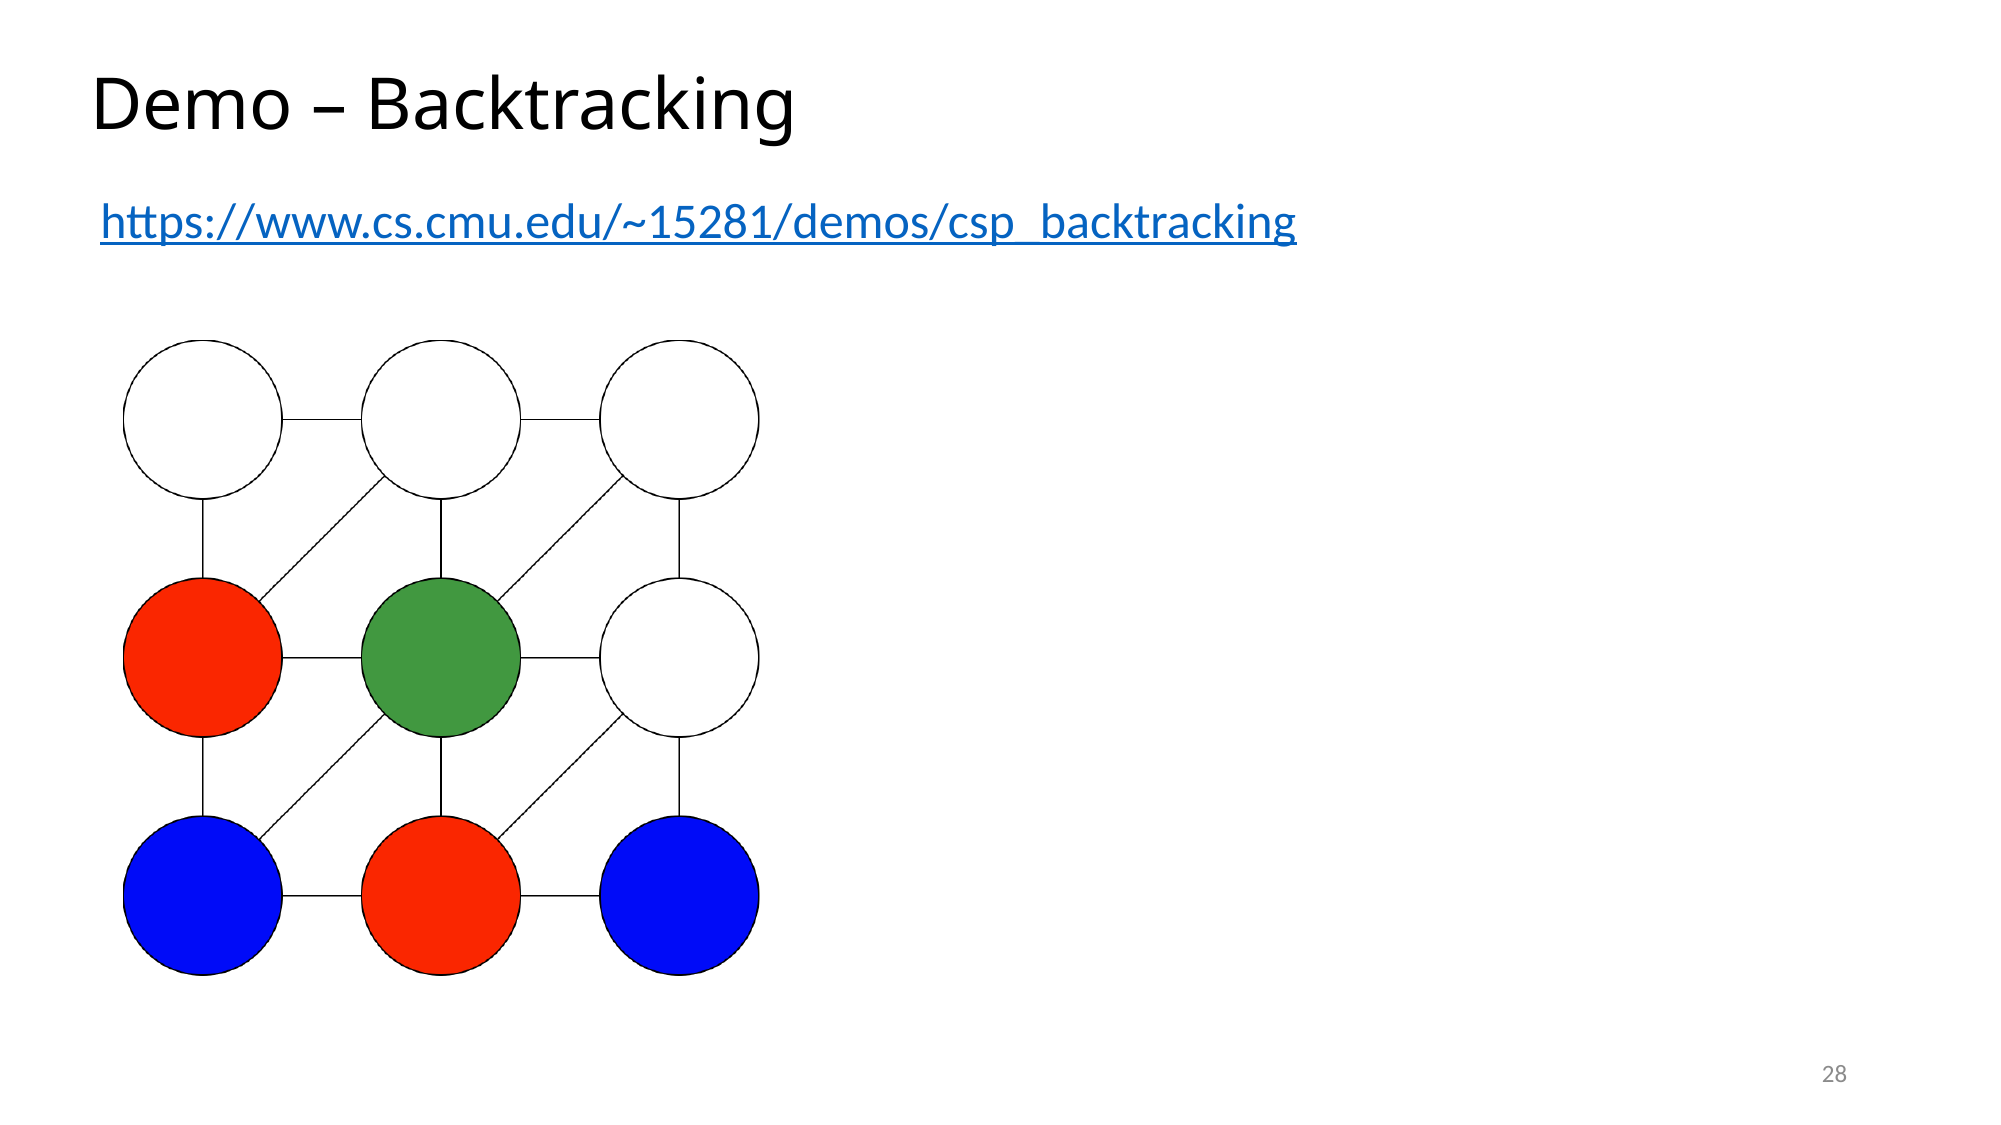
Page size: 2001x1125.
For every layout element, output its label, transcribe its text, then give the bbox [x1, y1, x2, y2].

picture [103, 327, 779, 993]
text_box https://www.cs.cmu.edu/~15281/demos/csp_backtracking [85, 180, 1388, 256]
title Demo – Backtracking [75, 59, 1801, 153]
slide_number 28 [1412, 1042, 1863, 1103]
